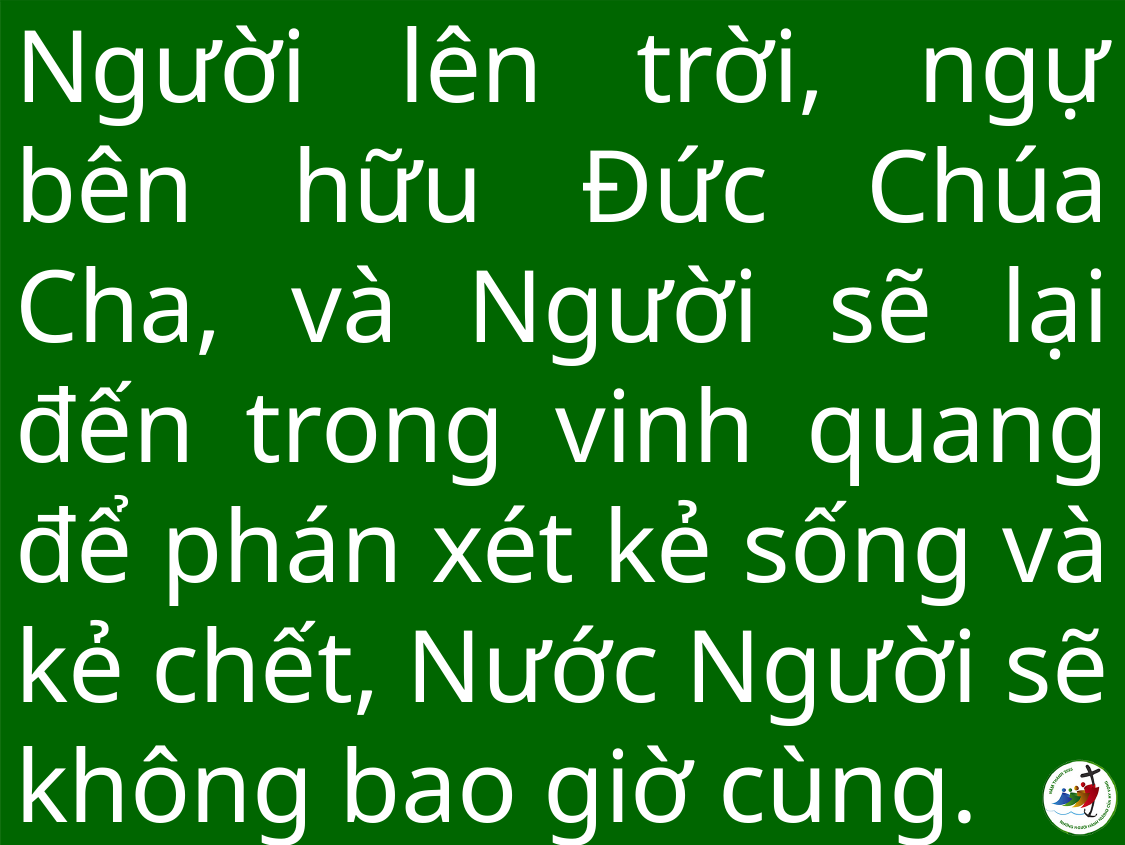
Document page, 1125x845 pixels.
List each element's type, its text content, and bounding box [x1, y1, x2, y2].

title Người lên trời, ngự bên hữu Đức Chúa Cha, và Người sẽ lại đến trong vinh quang để phán xét kẻ sống và kẻ chết, Nước Người sẽ không bao giờ cùng. [0, 0, 1125, 845]
